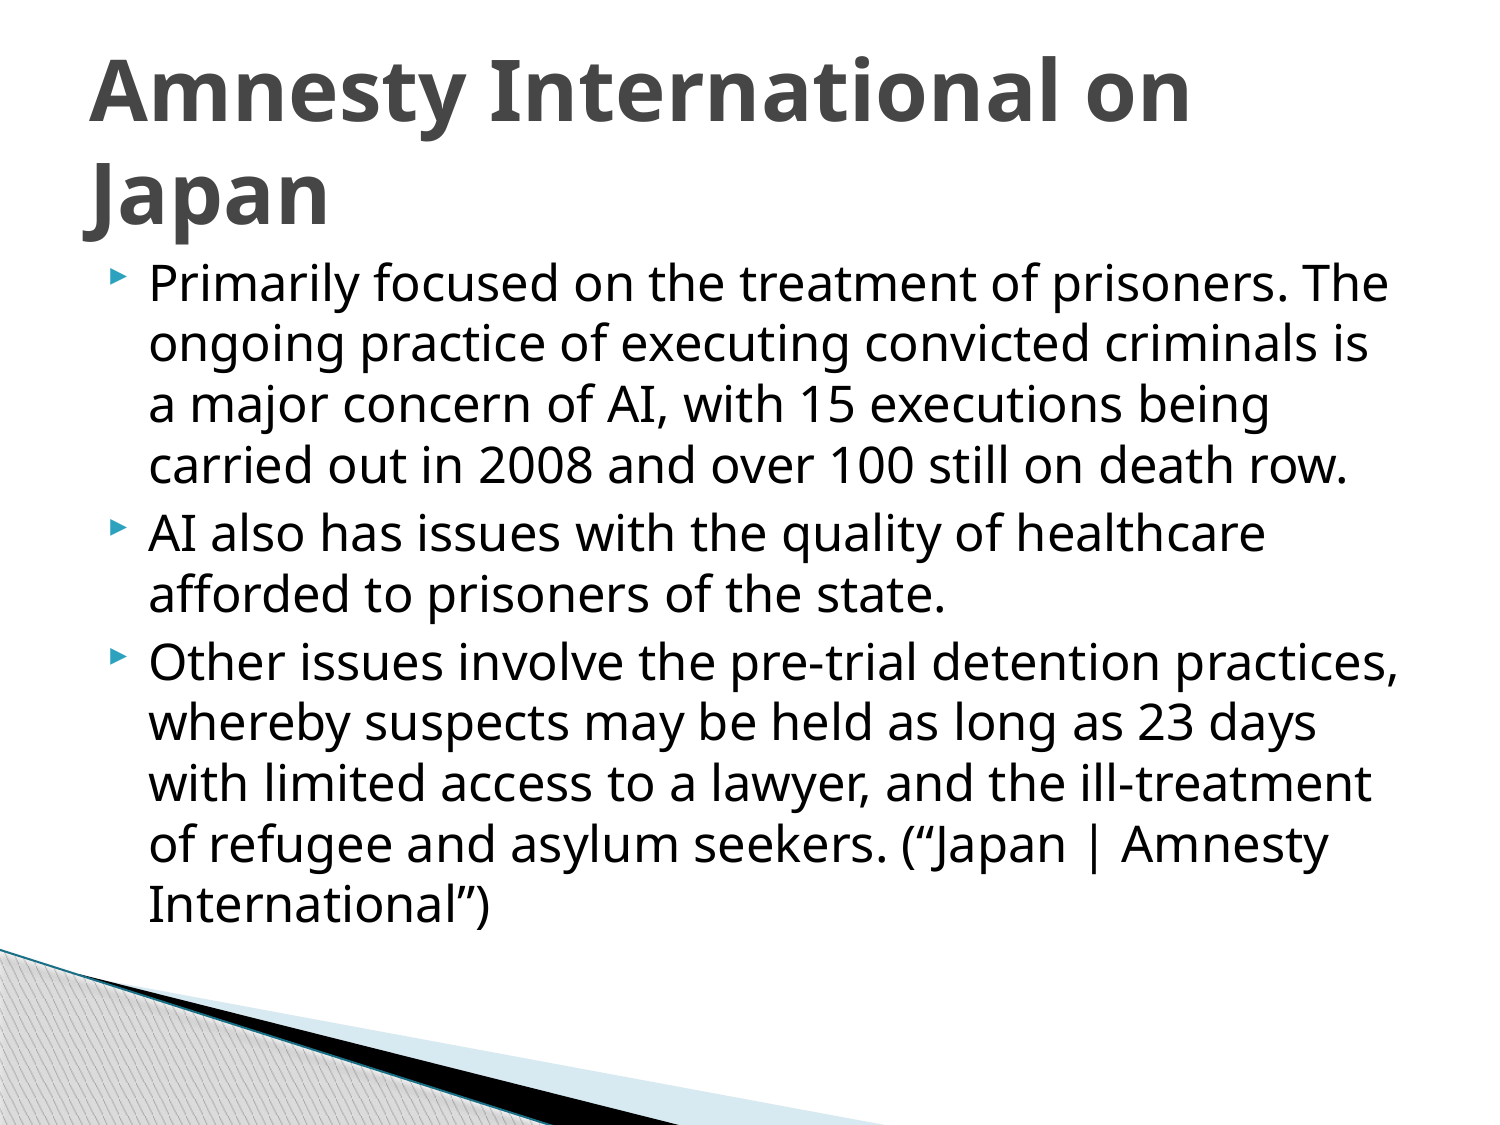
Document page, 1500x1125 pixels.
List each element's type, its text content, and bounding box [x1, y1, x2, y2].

title Amnesty International on Japan [75, 45, 1425, 233]
list Primarily focused on the treatment of prisoners. The ongoing practice of executing convicted criminals is a major concern of AI, with 15 executions being carried out in 2008 and over 100 still on death row. AI also has issues with the quality of healthcare afforded to prisoners of the state. Other issues involve the pre-trial detention practices, whereby suspects may be held as long as 23 days with limited access to a lawyer, and the ill-treatment of refugee and asylum seekers. (“Japan | Amnesty International”) [75, 243, 1425, 986]
